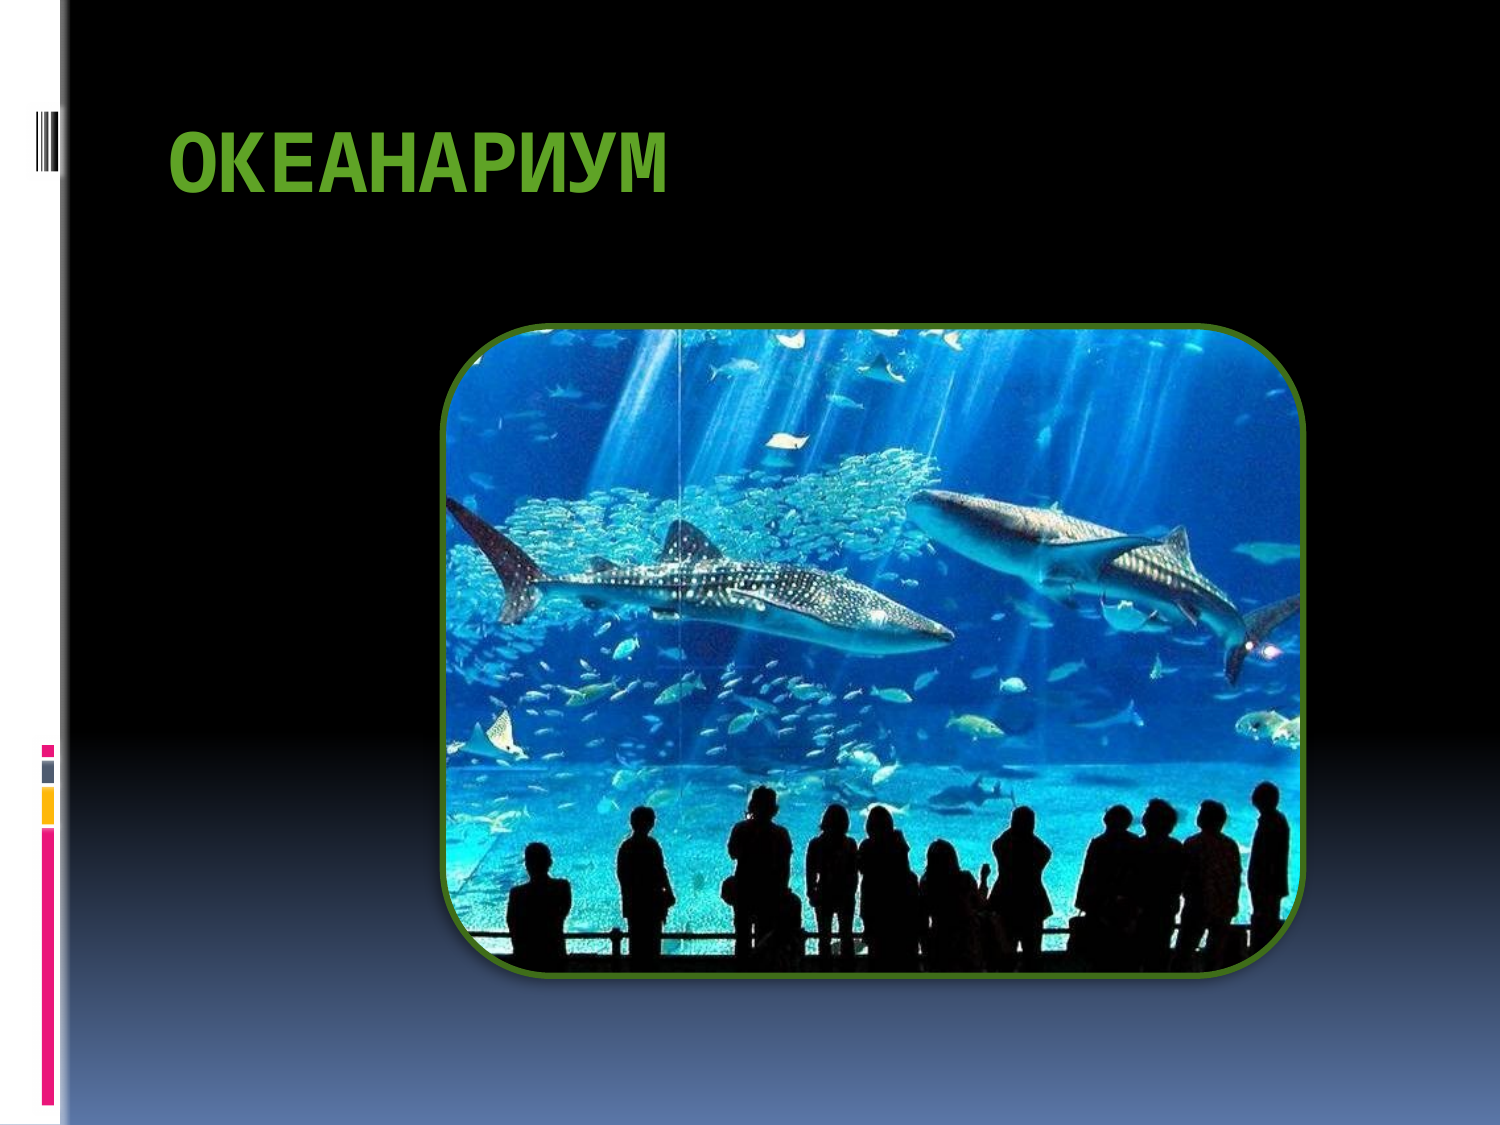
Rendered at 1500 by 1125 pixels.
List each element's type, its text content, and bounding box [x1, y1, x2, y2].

title ОКЕАНАРИУМ [123, 101, 1301, 396]
picture [442, 325, 1304, 977]
